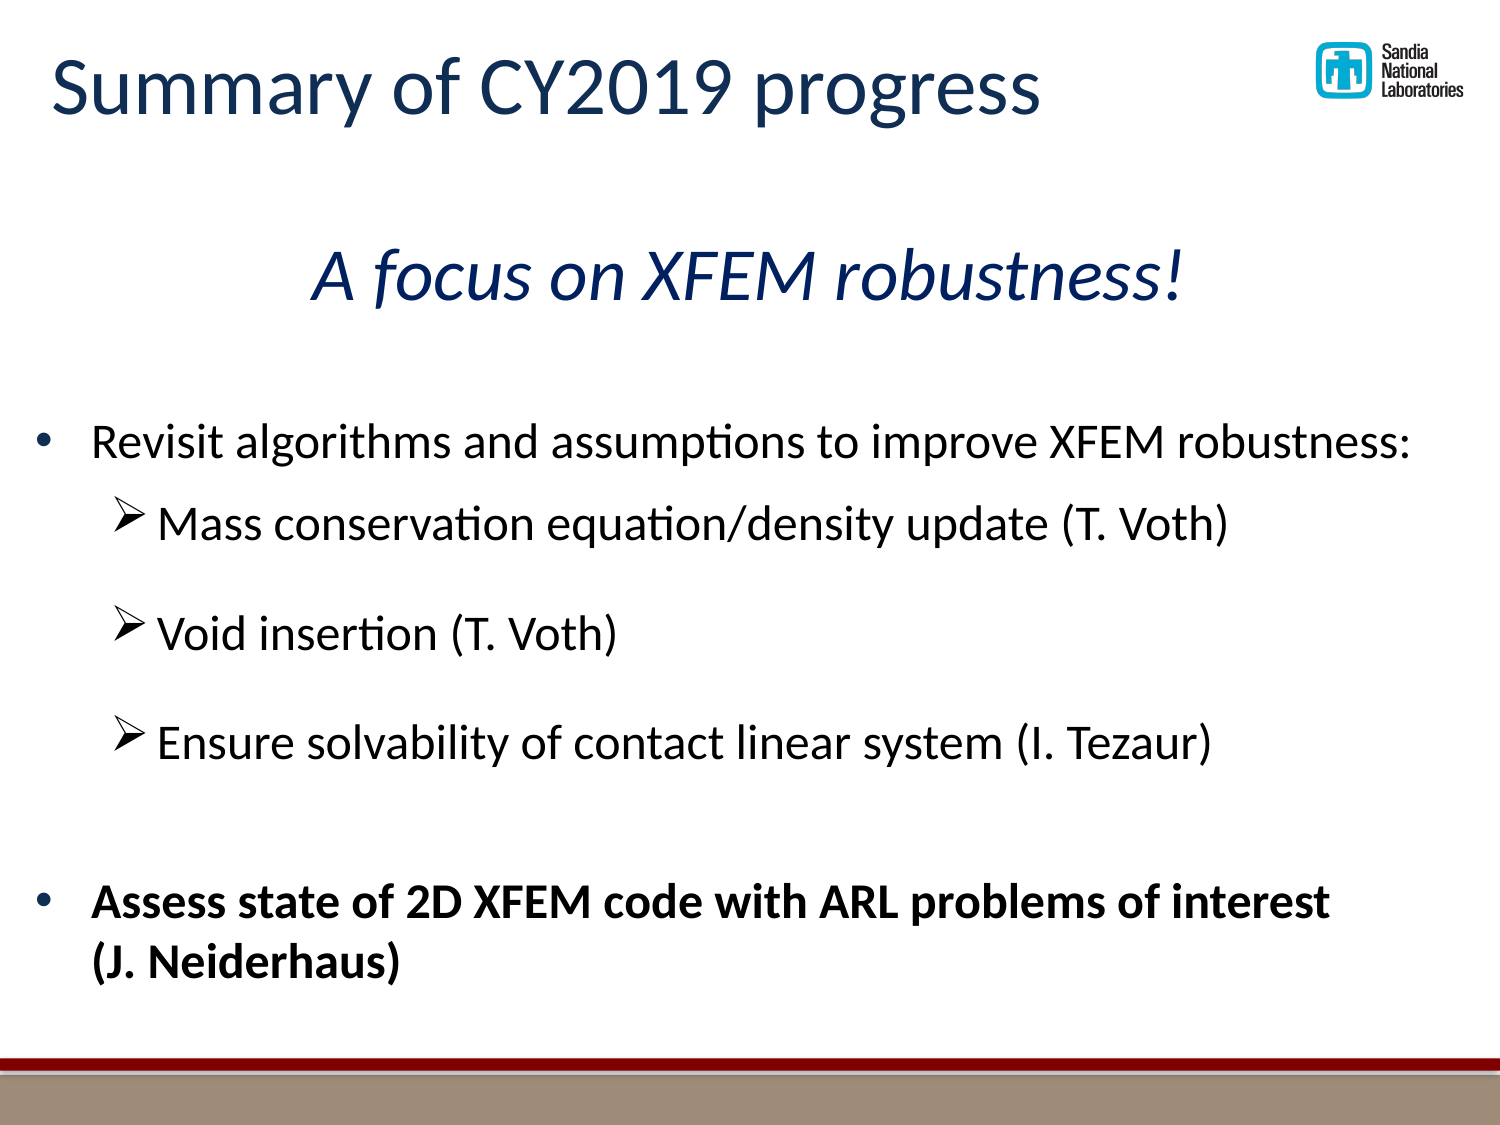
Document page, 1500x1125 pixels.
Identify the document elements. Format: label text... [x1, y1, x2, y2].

text_box A focus on XFEM robustness! [298, 217, 1202, 323]
list Revisit algorithms and assumptions to improve XFEM robustness: Mass conservation equation/density update (T. Voth) Void insertion (T. Voth) Ensure solvability of contact linear system (I. Tezaur) Assess state of 2D XFEM code with ARL problems of interest (J. Neiderhaus) [19, 341, 1500, 1106]
picture [1387, 37, 1467, 105]
title Summary of CY2019 progress [35, 0, 1387, 163]
